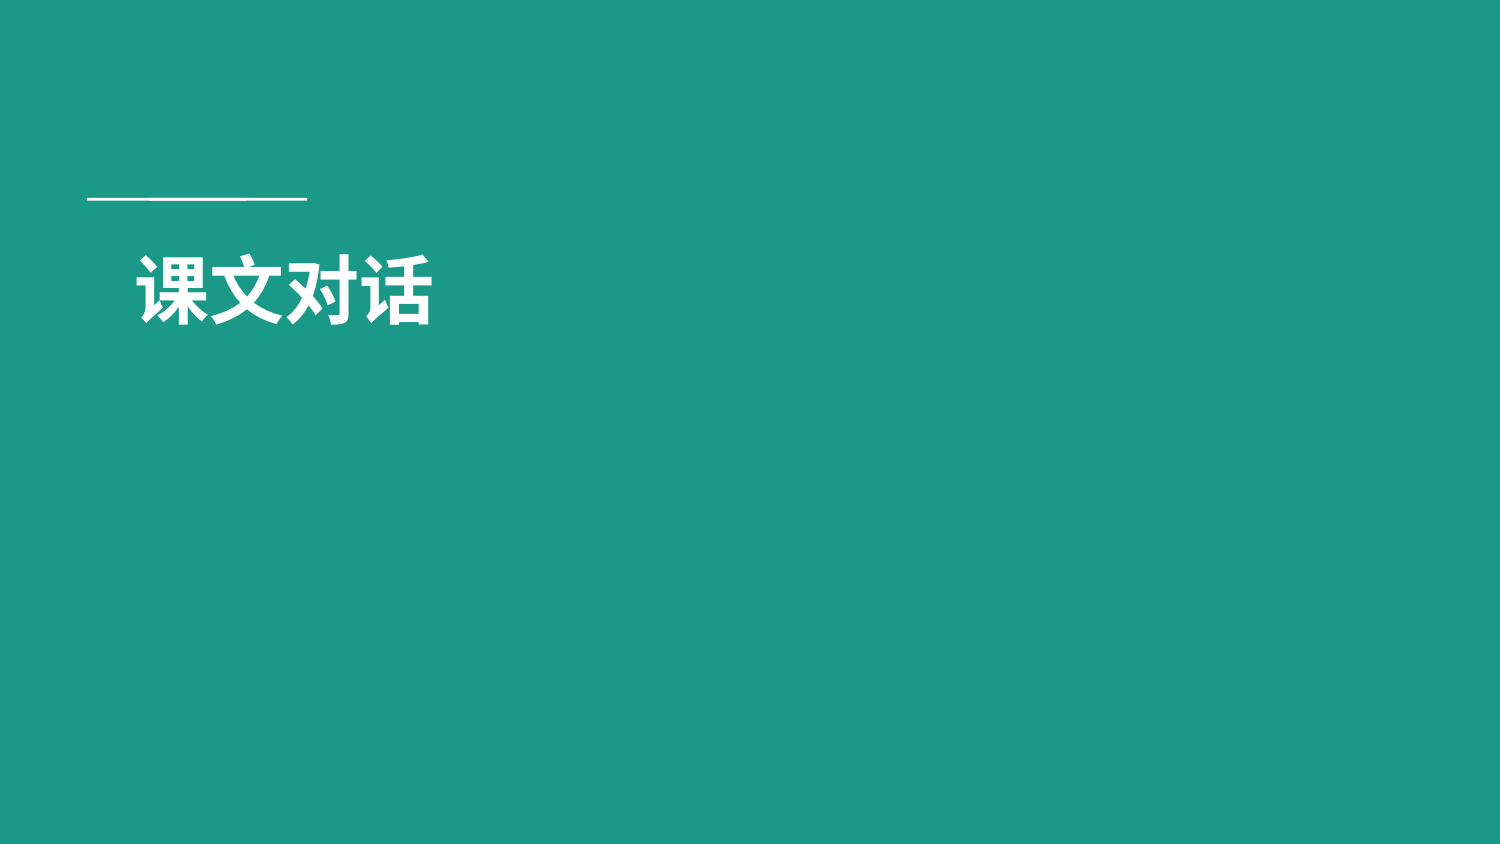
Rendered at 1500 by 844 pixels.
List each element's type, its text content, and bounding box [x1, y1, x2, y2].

title 课文对话 [119, 216, 1381, 466]
